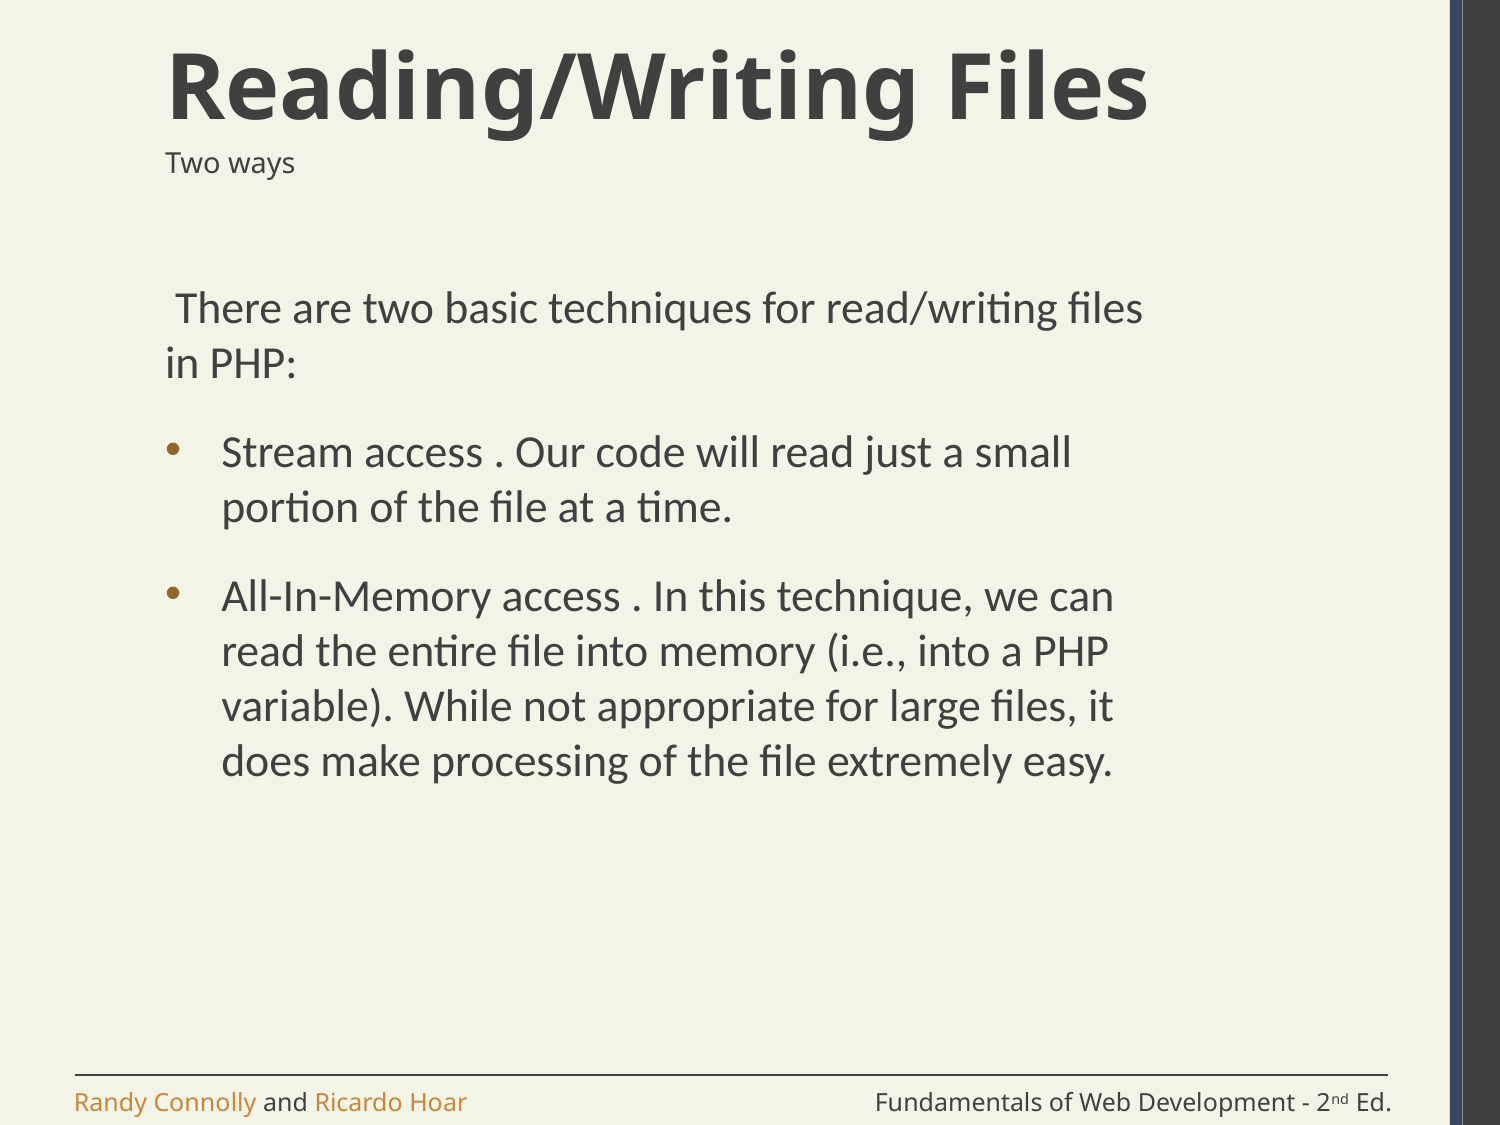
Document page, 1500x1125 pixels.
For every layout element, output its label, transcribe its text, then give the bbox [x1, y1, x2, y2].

title Reading/Writing Files [150, 20, 1425, 188]
list There are two basic techniques for read/writing files in PHP: Stream access . Our code will read just a small portion of the file at a time. All-In-Memory access . In this technique, we can read the entire file into memory (i.e., into a PHP variable). While not appropriate for large files, it does make processing of the file extremely easy. [150, 270, 1200, 1013]
list Two ways [150, 137, 1200, 188]
